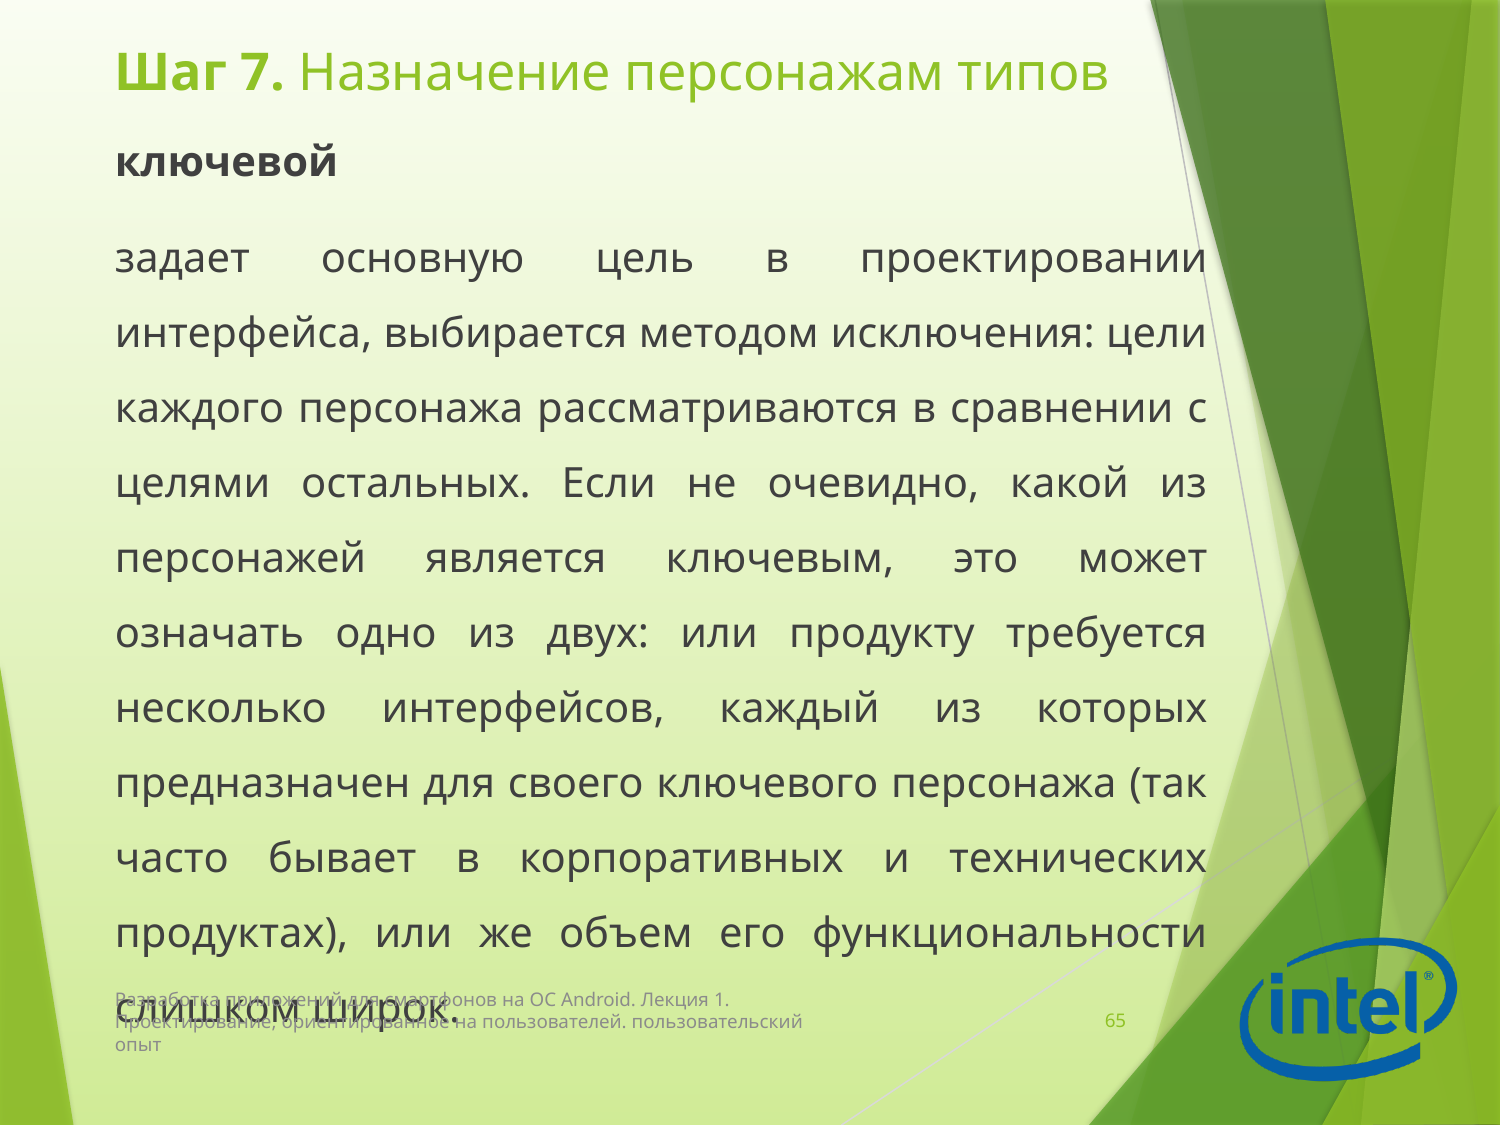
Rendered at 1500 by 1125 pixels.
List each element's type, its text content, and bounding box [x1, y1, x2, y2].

picture [1195, 893, 1500, 1125]
footer Разработка приложений для смартфонов на ОС Android. Лекция 1. Проектирование, ориентированное на пользователей. пользовательский опыт [99, 991, 859, 1051]
slide_number 65 [1057, 991, 1142, 1051]
list ключевой задает основную цель в проектировании интерфейса, выбирается методом исключения: цели каждого персонажа рассматриваются в сравнении с целями остальных. Если не очевидно, какой из персонажей является ключевым, это может означать одно из двух: или продукту требуется несколько интерфейсов, каждый из которых предназначен для своего ключевого персонажа (так часто бывает в корпоративных и технических продуктах), или же объем его функциональности слишком широк. [99, 246, 1223, 991]
title Шаг 7. Назначение персонажам типов [99, 30, 1142, 142]
